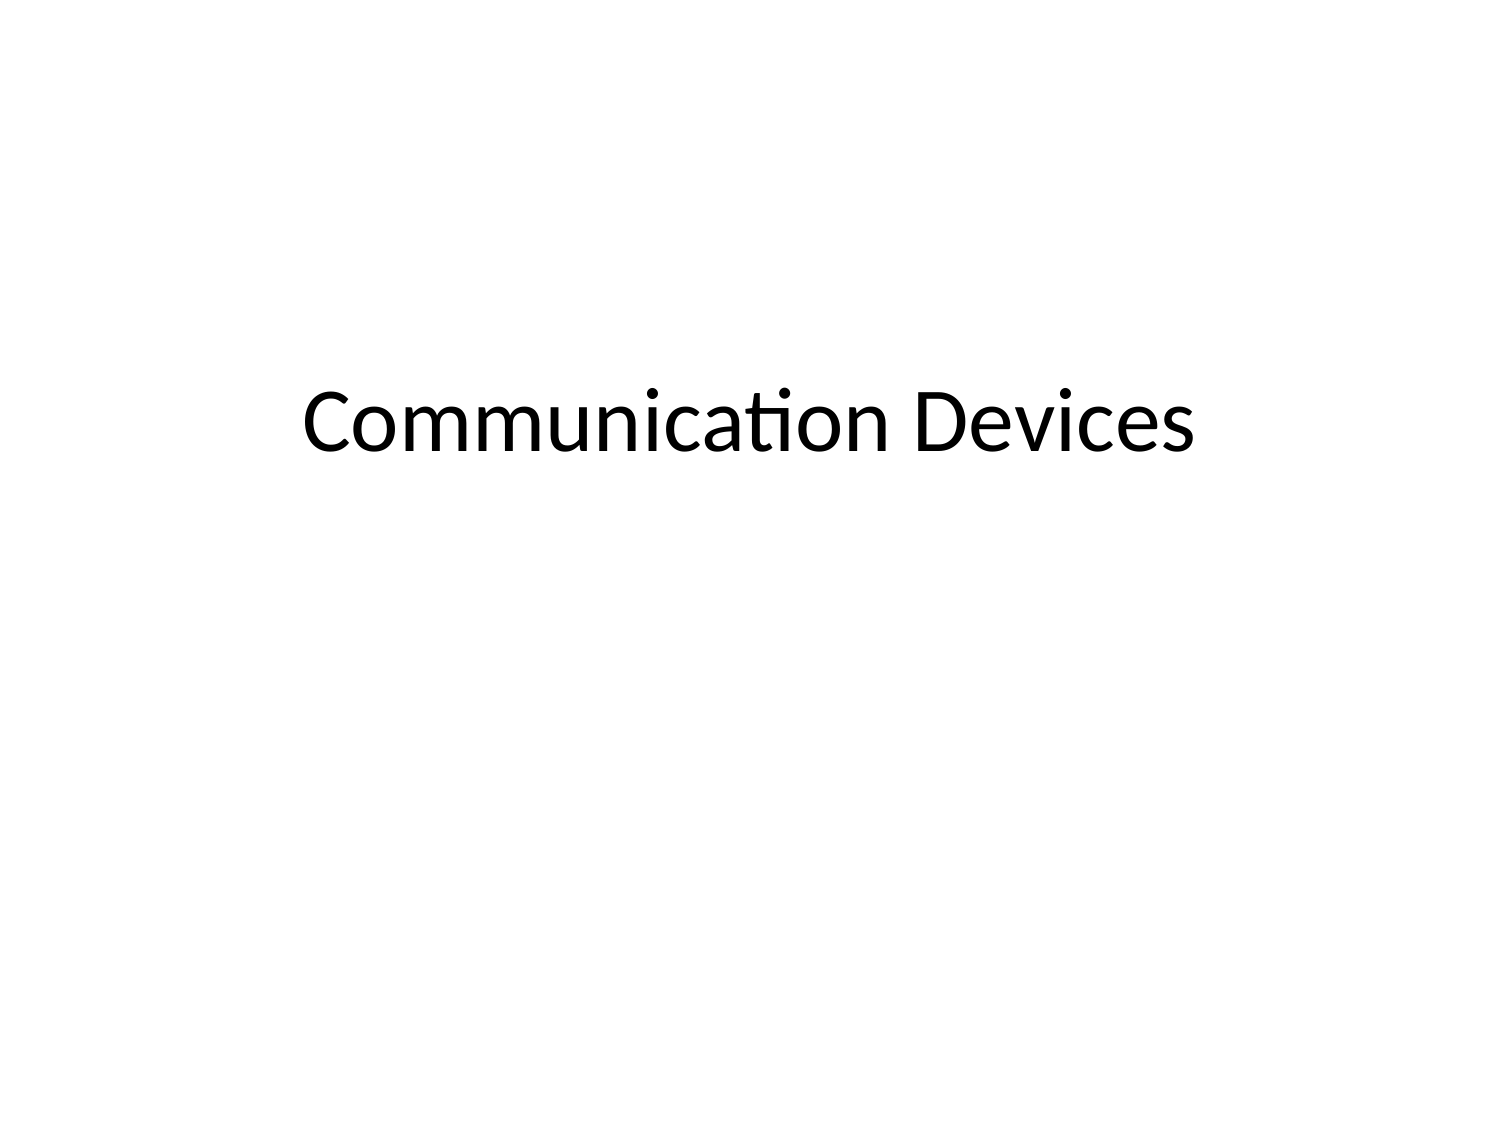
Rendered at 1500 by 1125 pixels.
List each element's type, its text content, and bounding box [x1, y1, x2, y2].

title Communication Devices [112, 349, 1388, 591]
